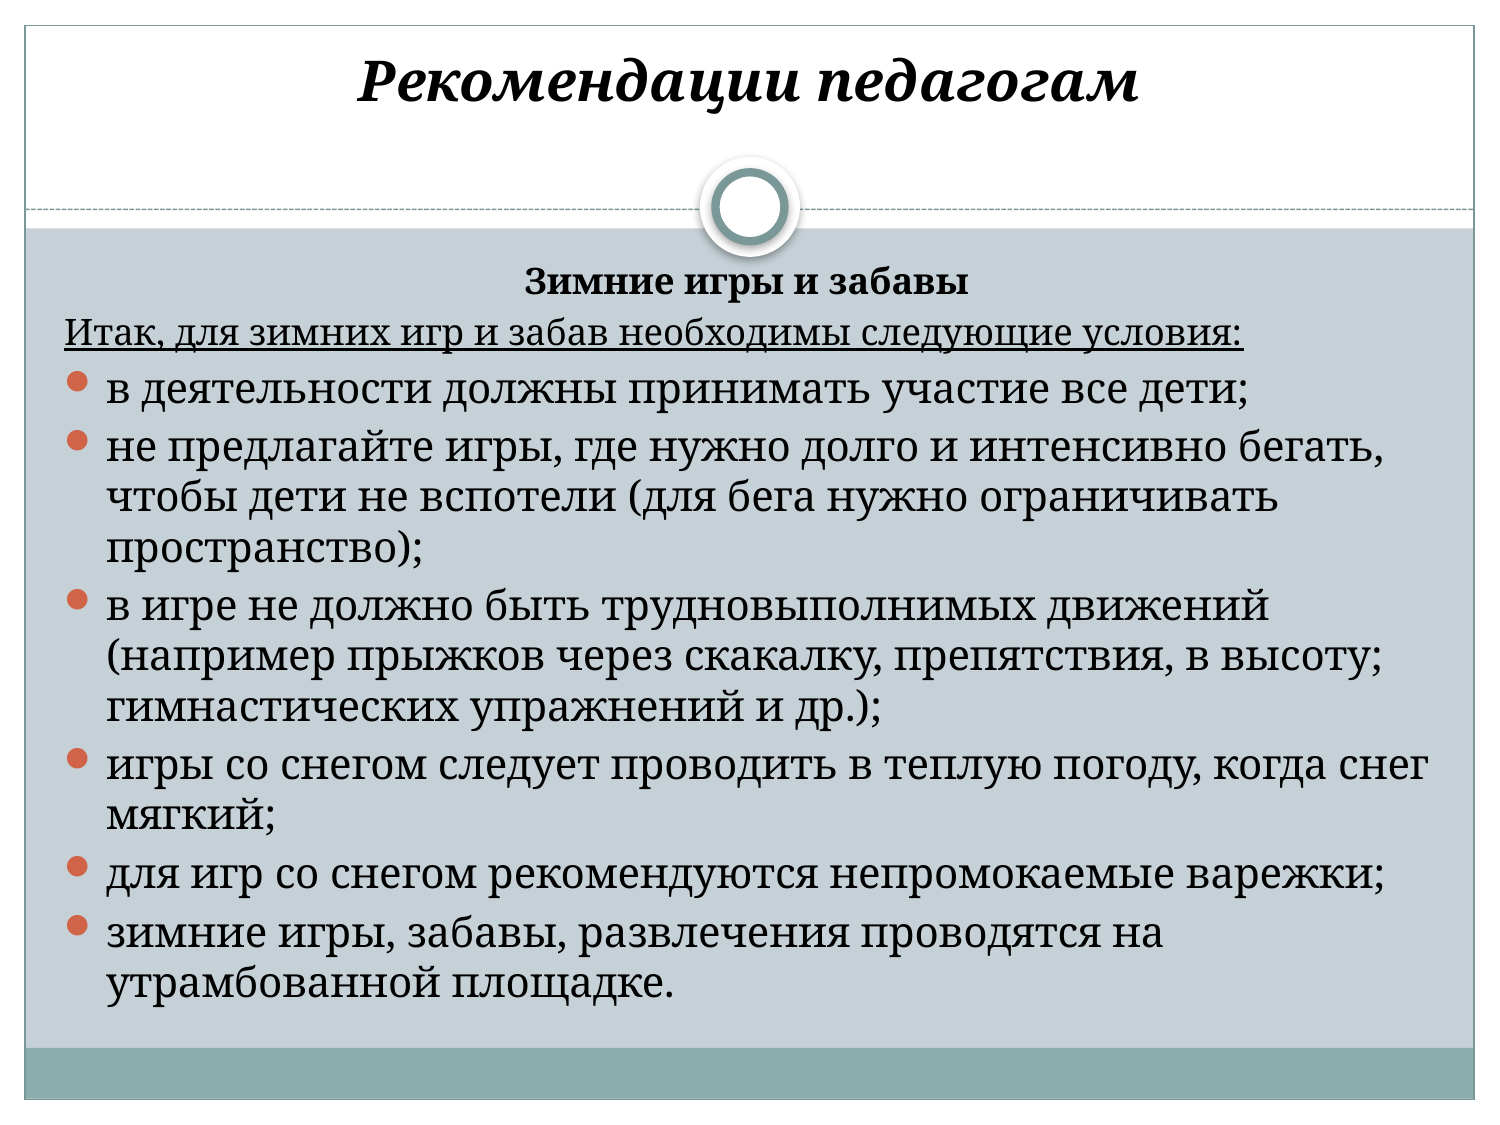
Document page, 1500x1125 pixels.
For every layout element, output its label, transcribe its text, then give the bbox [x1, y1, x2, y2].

title Рекомендации педагогам [49, 37, 1450, 188]
list Зимние игры и забавы Итак, для зимних игр и забав необходимы следующие условия: в деятельности должны принимать участие все дети; не предлагайте игры, где нужно долго и интенсивно бегать, чтобы дети не вспотели (для бега нужно ограничивать пространство); в игре не должно быть трудновыполнимых движений (например прыжков через скакалку, препятствия, в высоту; гимнастических упражнений и др.); игры со снегом следует проводить в теплую погоду, когда снег мягкий; для игр со снегом рекомендуются непромокаемые варежки; зимние игры, забавы, развлечения проводятся на утрамбованной площадке. [49, 250, 1445, 1088]
